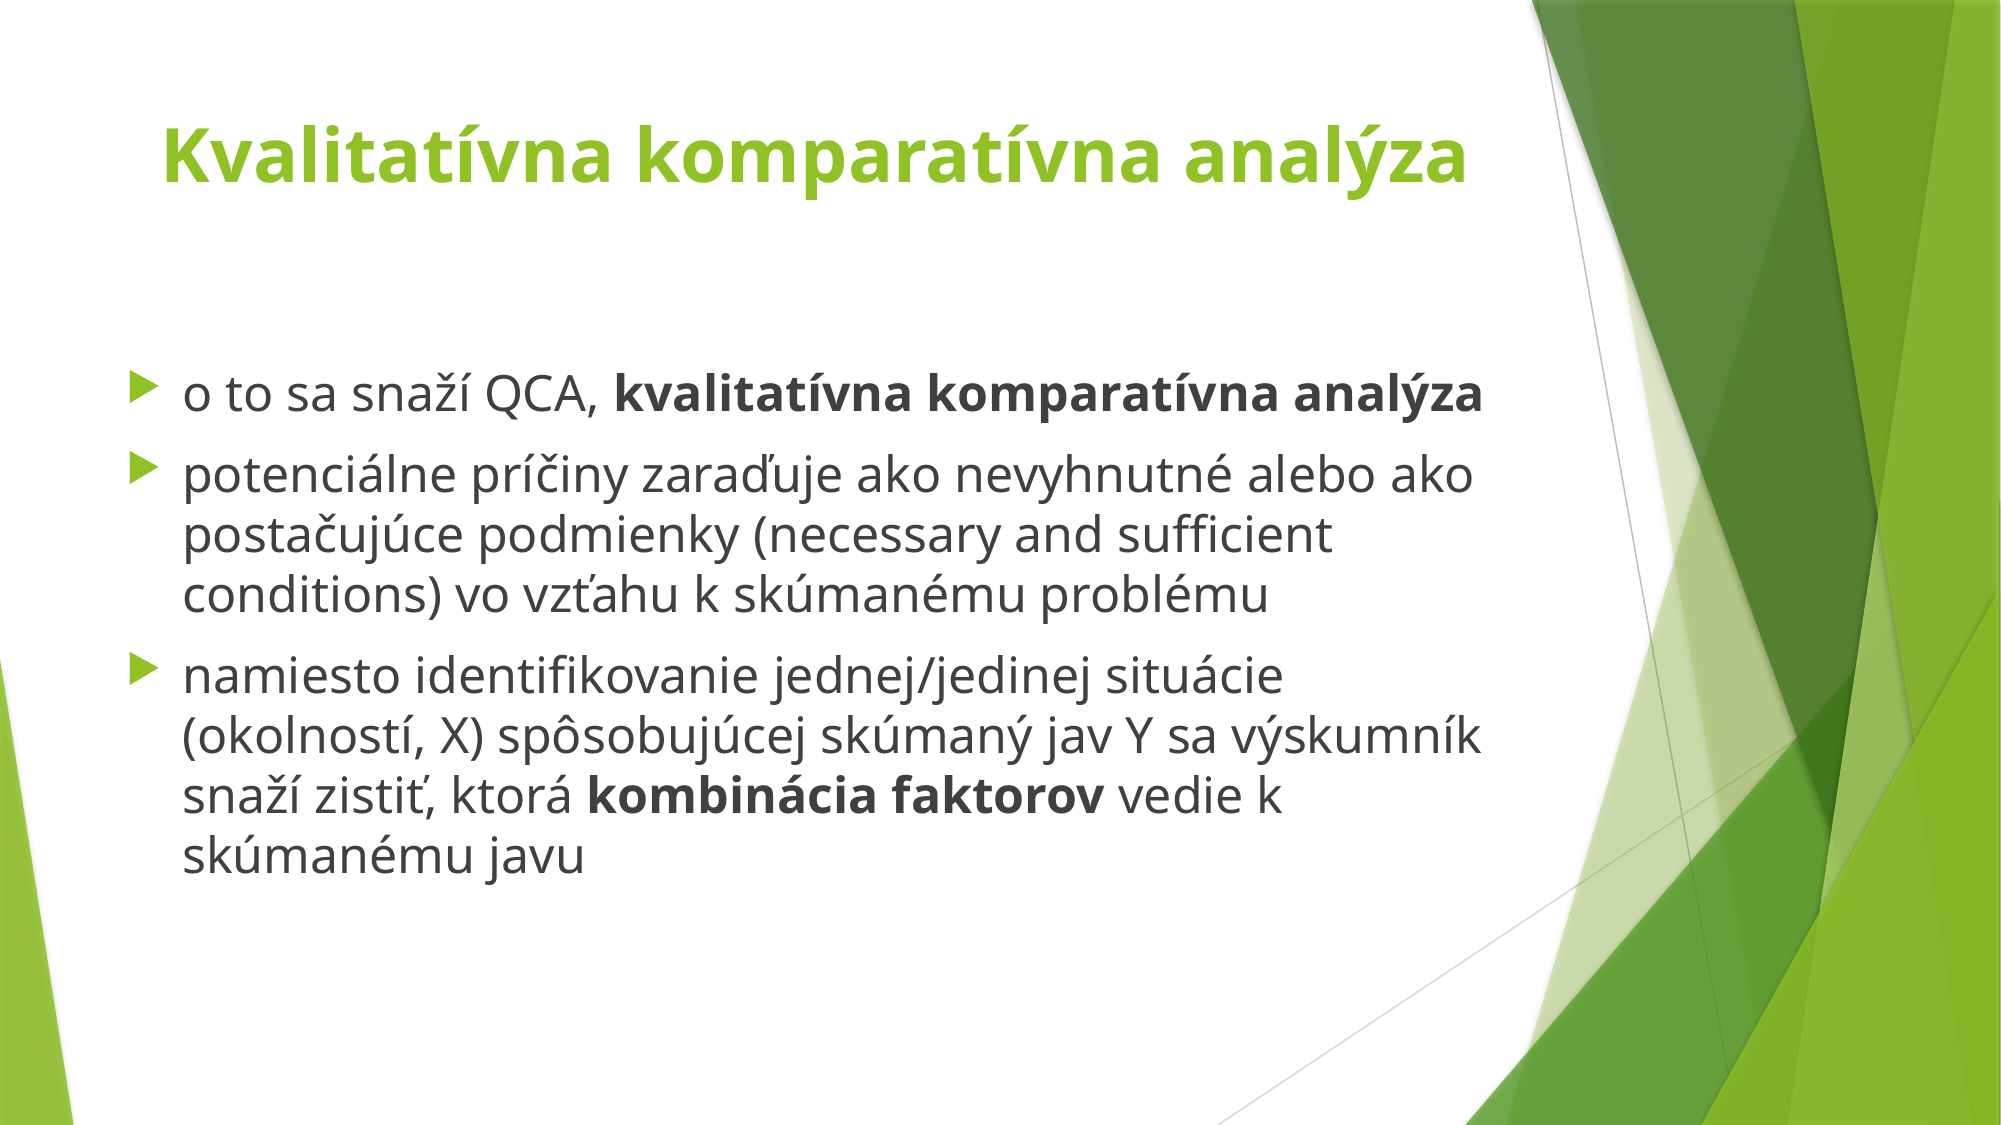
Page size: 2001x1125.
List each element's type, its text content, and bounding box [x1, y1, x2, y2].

title Kvalitatívna komparatívna analýza [111, 99, 1522, 317]
list o to sa snaží QCA, kvalitatívna komparatívna analýza potenciálne príčiny zaraďuje ako nevyhnutné alebo ako postačujúce podmienky (necessary and sufficient conditions) vo vzťahu k skúmanému problému namiesto identifikovanie jednej/jedinej situácie (okolností, X) spôsobujúcej skúmaný jav Y sa výskumník snaží zistiť, ktorá kombinácia faktorov vedie k skúmanému javu [111, 354, 1522, 992]
